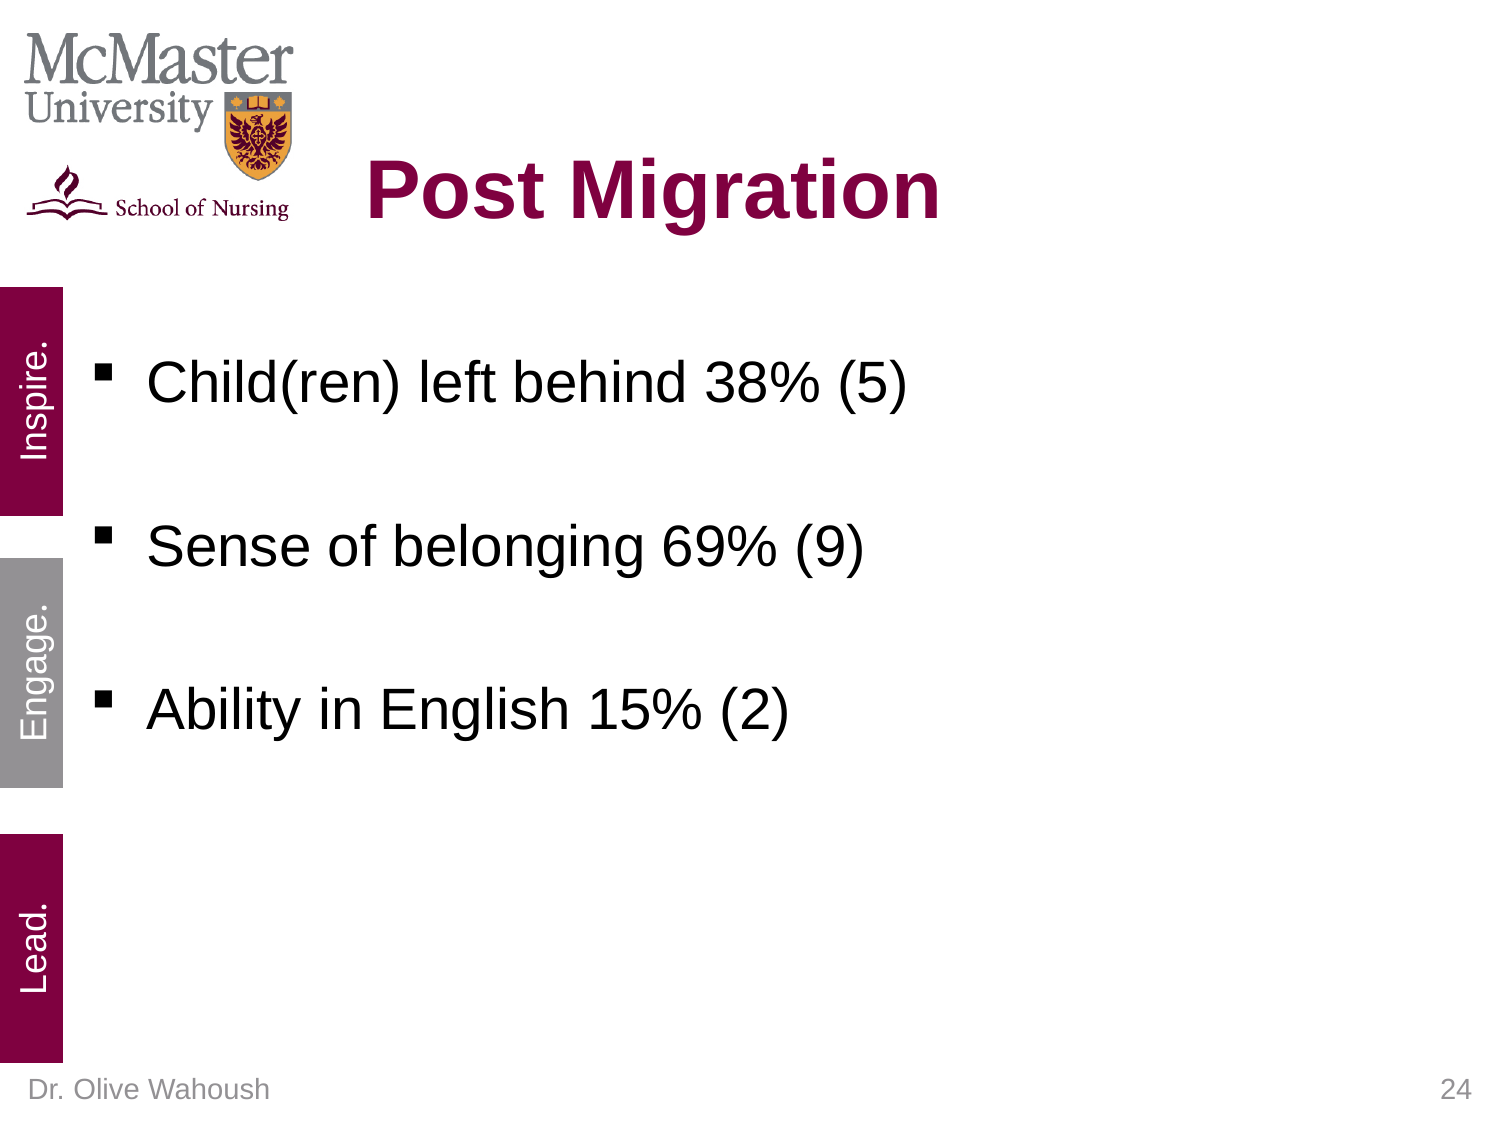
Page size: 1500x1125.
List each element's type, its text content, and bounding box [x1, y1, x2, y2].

slide_number 24 [1137, 1062, 1488, 1114]
title Post Migration [349, 112, 1451, 243]
list Child(ren) left behind 38% (5) Sense of belonging 69% (9) Ability in English 15% (2) [74, 255, 1426, 1006]
footer Dr. Olive Wahoush [12, 1062, 801, 1114]
picture [24, 33, 294, 221]
